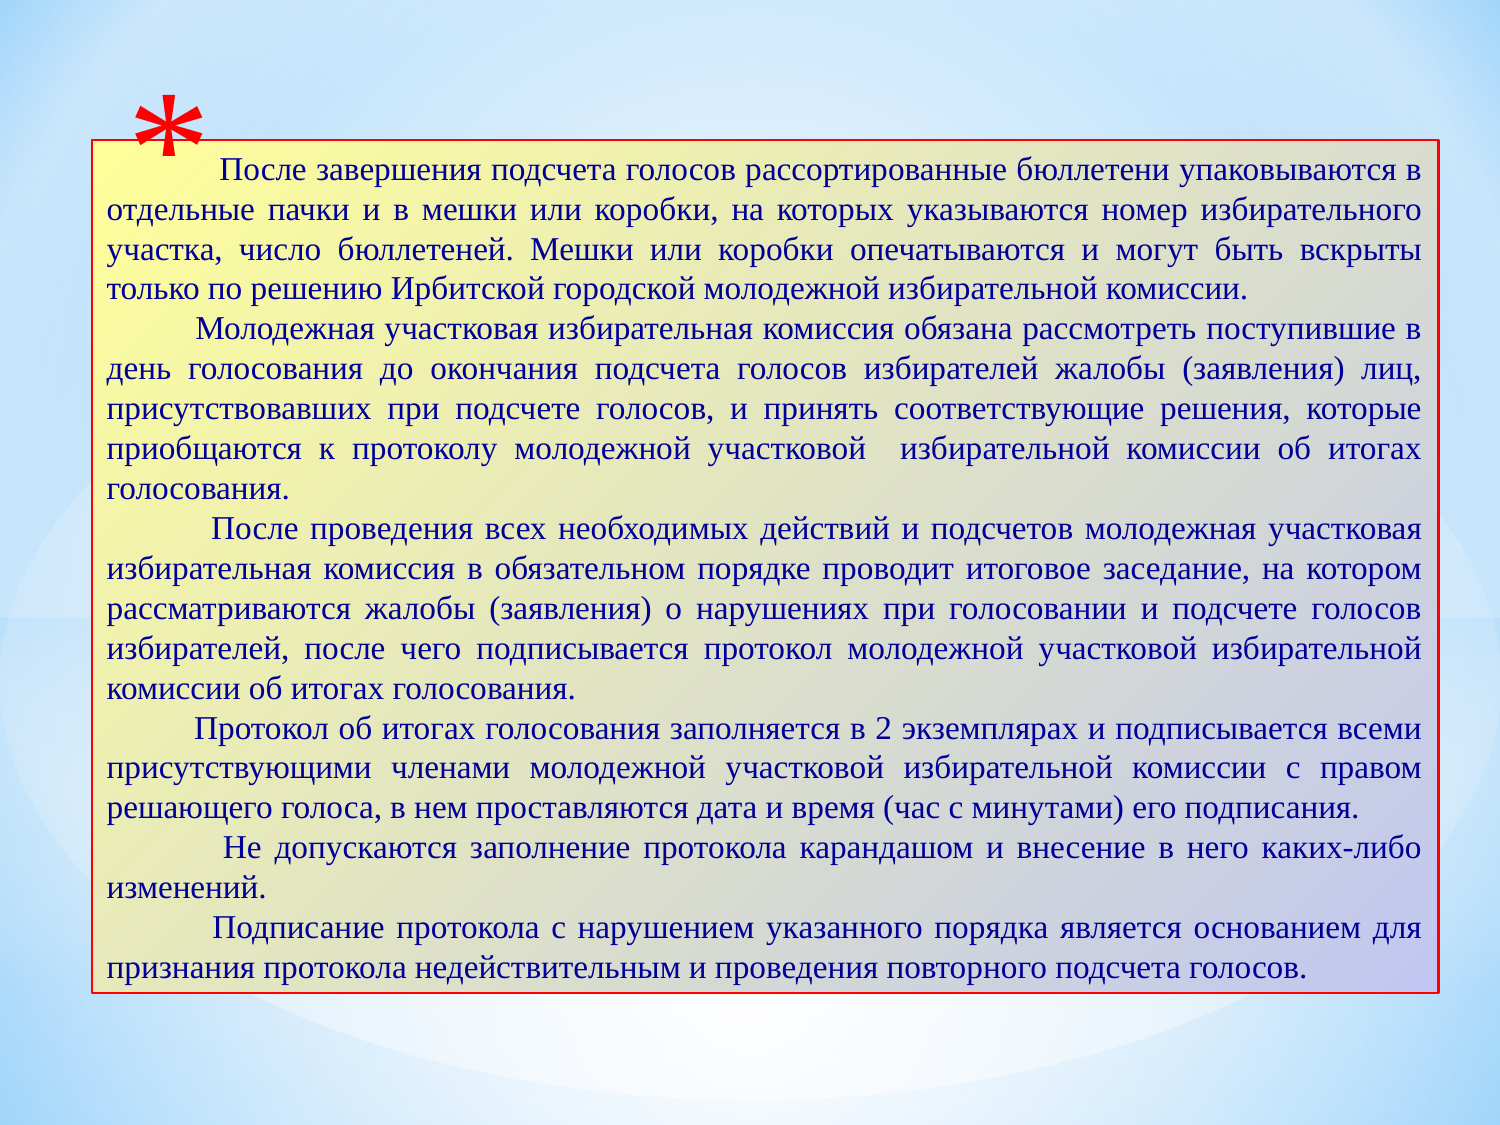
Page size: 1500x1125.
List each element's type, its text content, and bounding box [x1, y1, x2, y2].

text_box После завершения подсчета голосов рассортированные бюллетени упаковываются в отдельные пачки и в мешки или коробки, на которых указываются номер избирательного участка, число бюллетеней. Мешки или коробки опечатываются и могут быть вскрыты только по решению Ирбитской городской молодежной избирательной комиссии. Молодежная участковая избирательная комиссия обязана рассмотреть поступившие в день голосования до окончания подсчета голосов избирателей жалобы (заявления) лиц, присутствовавших при подсчете голосов, и принять соответствующие решения, которые приобщаются к протоколу молодежной участковой избирательной комиссии об итогах голосования. После проведения всех необходимых действий и подсчетов молодежная участковая избирательная комиссия в обязательном порядке проводит итоговое заседание, на котором рассматриваются жалобы (заявления) о нарушениях при голосовании и подсчете голосов избирателей, после чего подписывается протокол молодежной участковой избирательной комиссии об итогах голосования. Протокол об итогах голосования заполняется в 2 экземплярах и подписывается всеми присутствующими членами молодежной участковой избирательной комиссии с правом решающего голоса, в нем проставляются дата и время (час с минутами) его подписания. Не допускаются заполнение протокола карандашом и внесение в него каких-либо изменений. Подписание протокола с нарушением указанного порядка является основанием для признания протокола недействительным и проведения повторного подсчета голосов. [91, 139, 1439, 993]
text_box * [112, 30, 226, 246]
